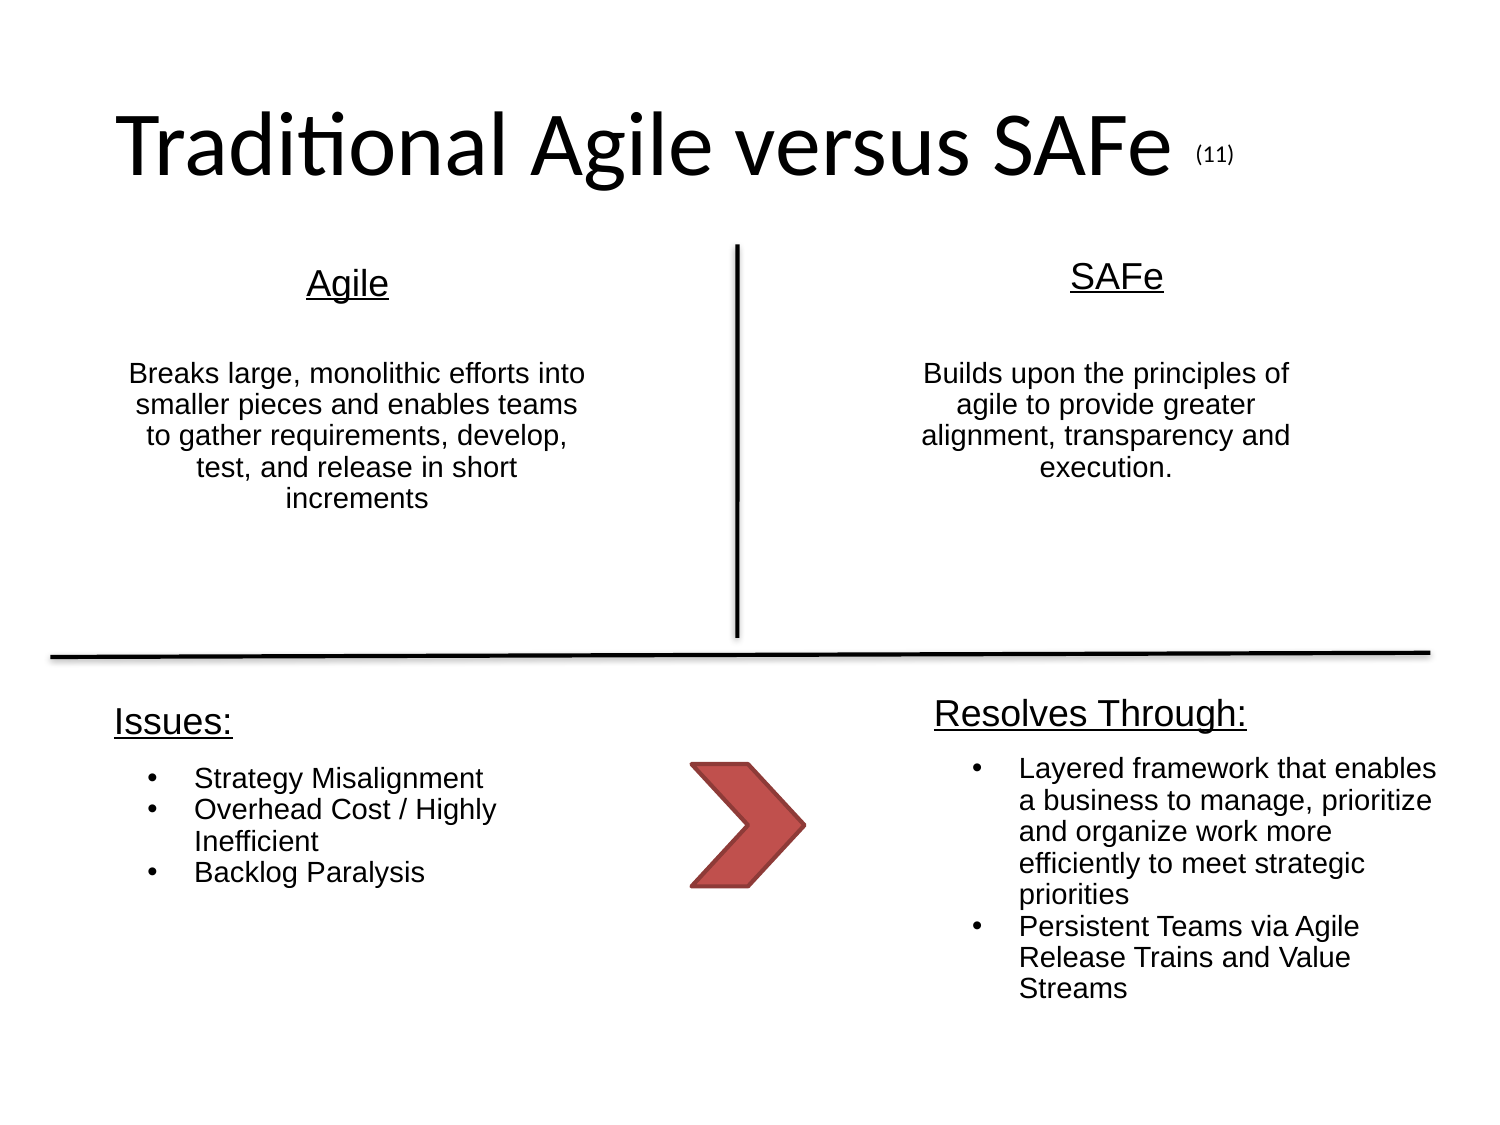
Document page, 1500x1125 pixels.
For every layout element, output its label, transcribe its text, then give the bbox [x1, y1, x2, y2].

title Traditional Agile versus SAFe (11) [0, 45, 1350, 233]
text_box Agile [291, 251, 420, 312]
text_box [689, 761, 807, 889]
text_box Resolves Through: [919, 681, 1287, 742]
text_box Layered framework that enables a business to manage, prioritize and organize work more efficiently to meet strategic priorities Persistent Teams via Agile Release Trains and Value Streams [957, 746, 1469, 1044]
text_box SAFe [1055, 244, 1184, 305]
text_box Issues: [99, 689, 319, 750]
text_box Breaks large, monolithic efforts into smaller pieces and enables teams to gather requirements, develop, test, and release in short increments [109, 350, 605, 523]
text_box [50, 652, 1431, 658]
text_box Strategy Misalignment Overhead Cost / Highly Inefficient Backlog Paralysis [132, 755, 627, 928]
text_box Builds upon the principles of agile to provide greater alignment, transparency and execution. [888, 350, 1324, 491]
